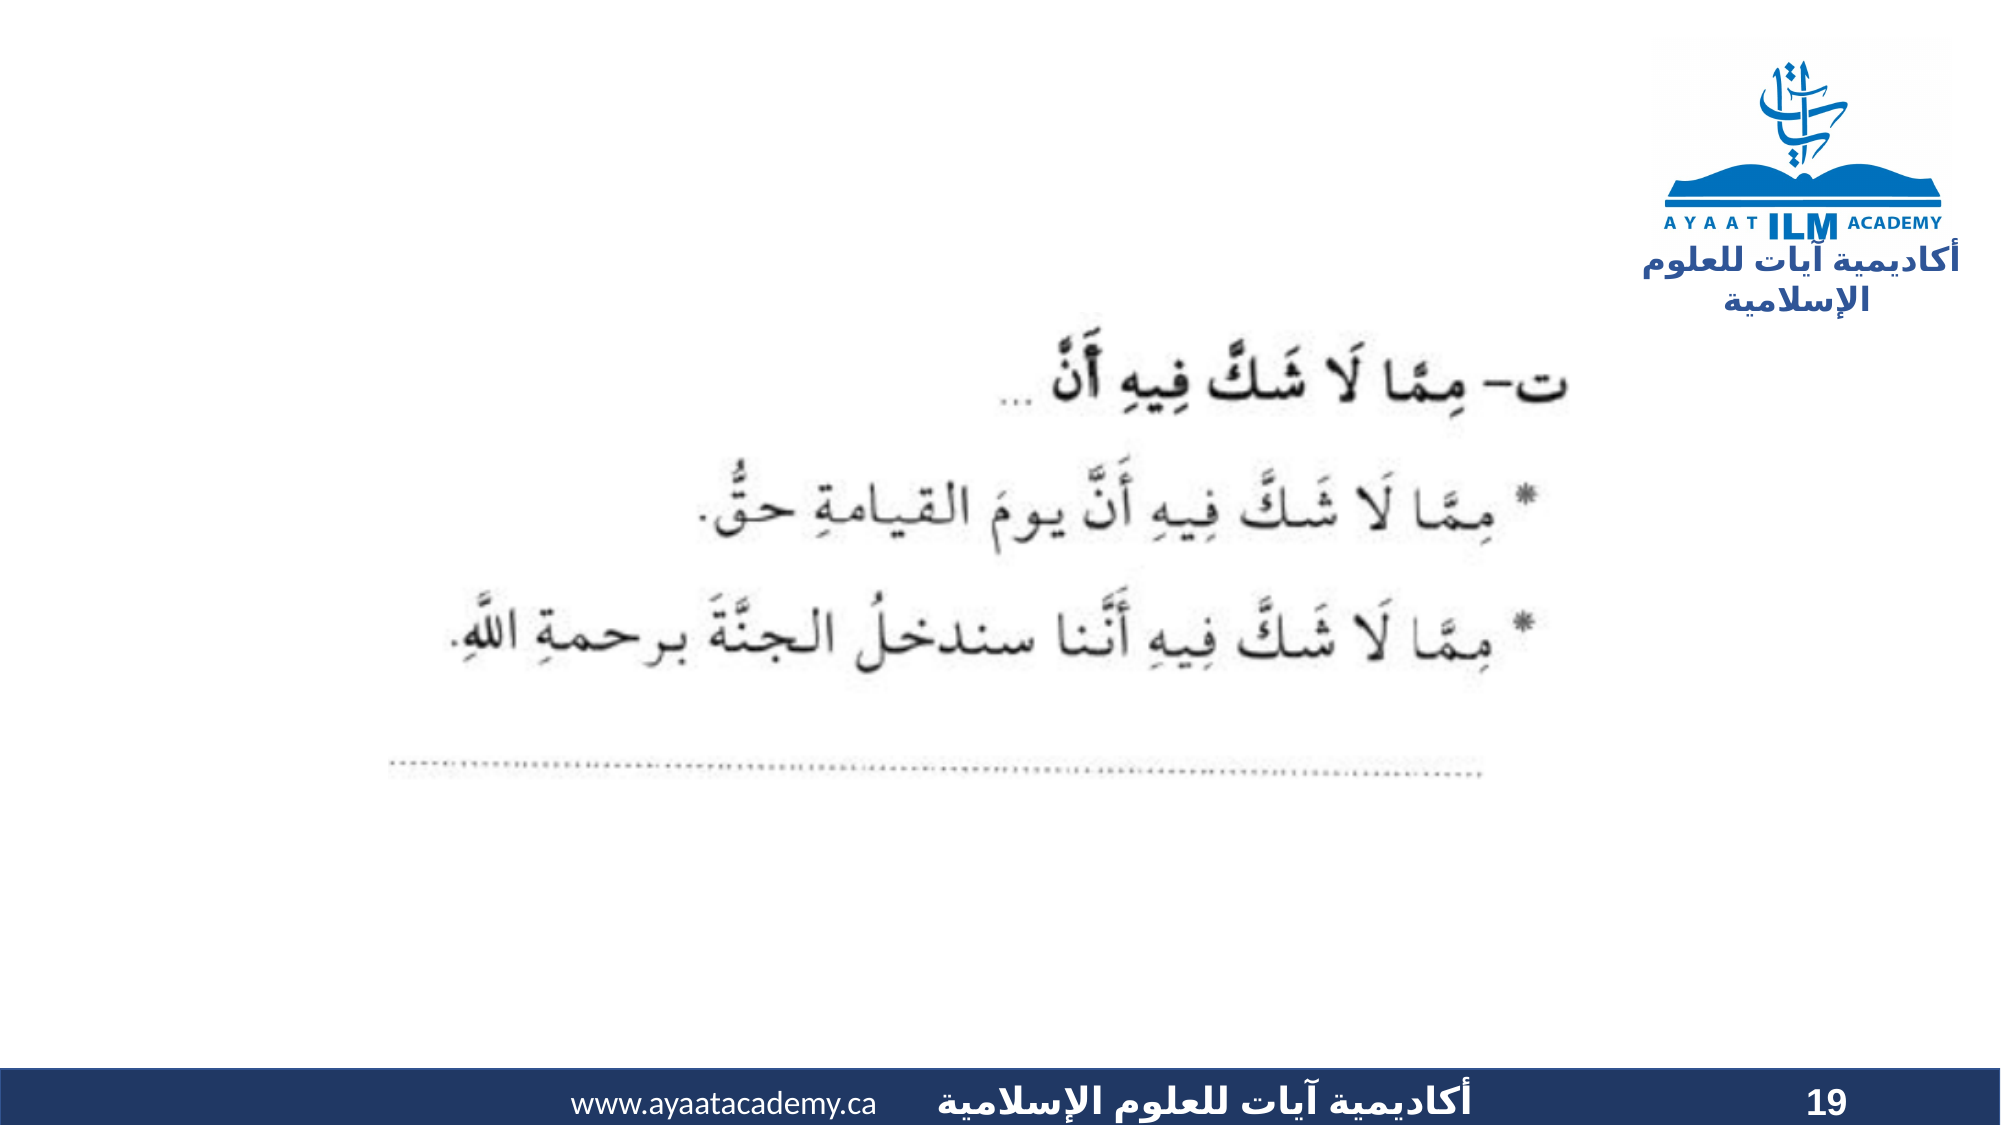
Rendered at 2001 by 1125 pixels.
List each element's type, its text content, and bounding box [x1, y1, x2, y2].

picture [1651, 37, 1952, 257]
picture [388, 312, 1612, 813]
slide_number 19 [1412, 1070, 1863, 1125]
